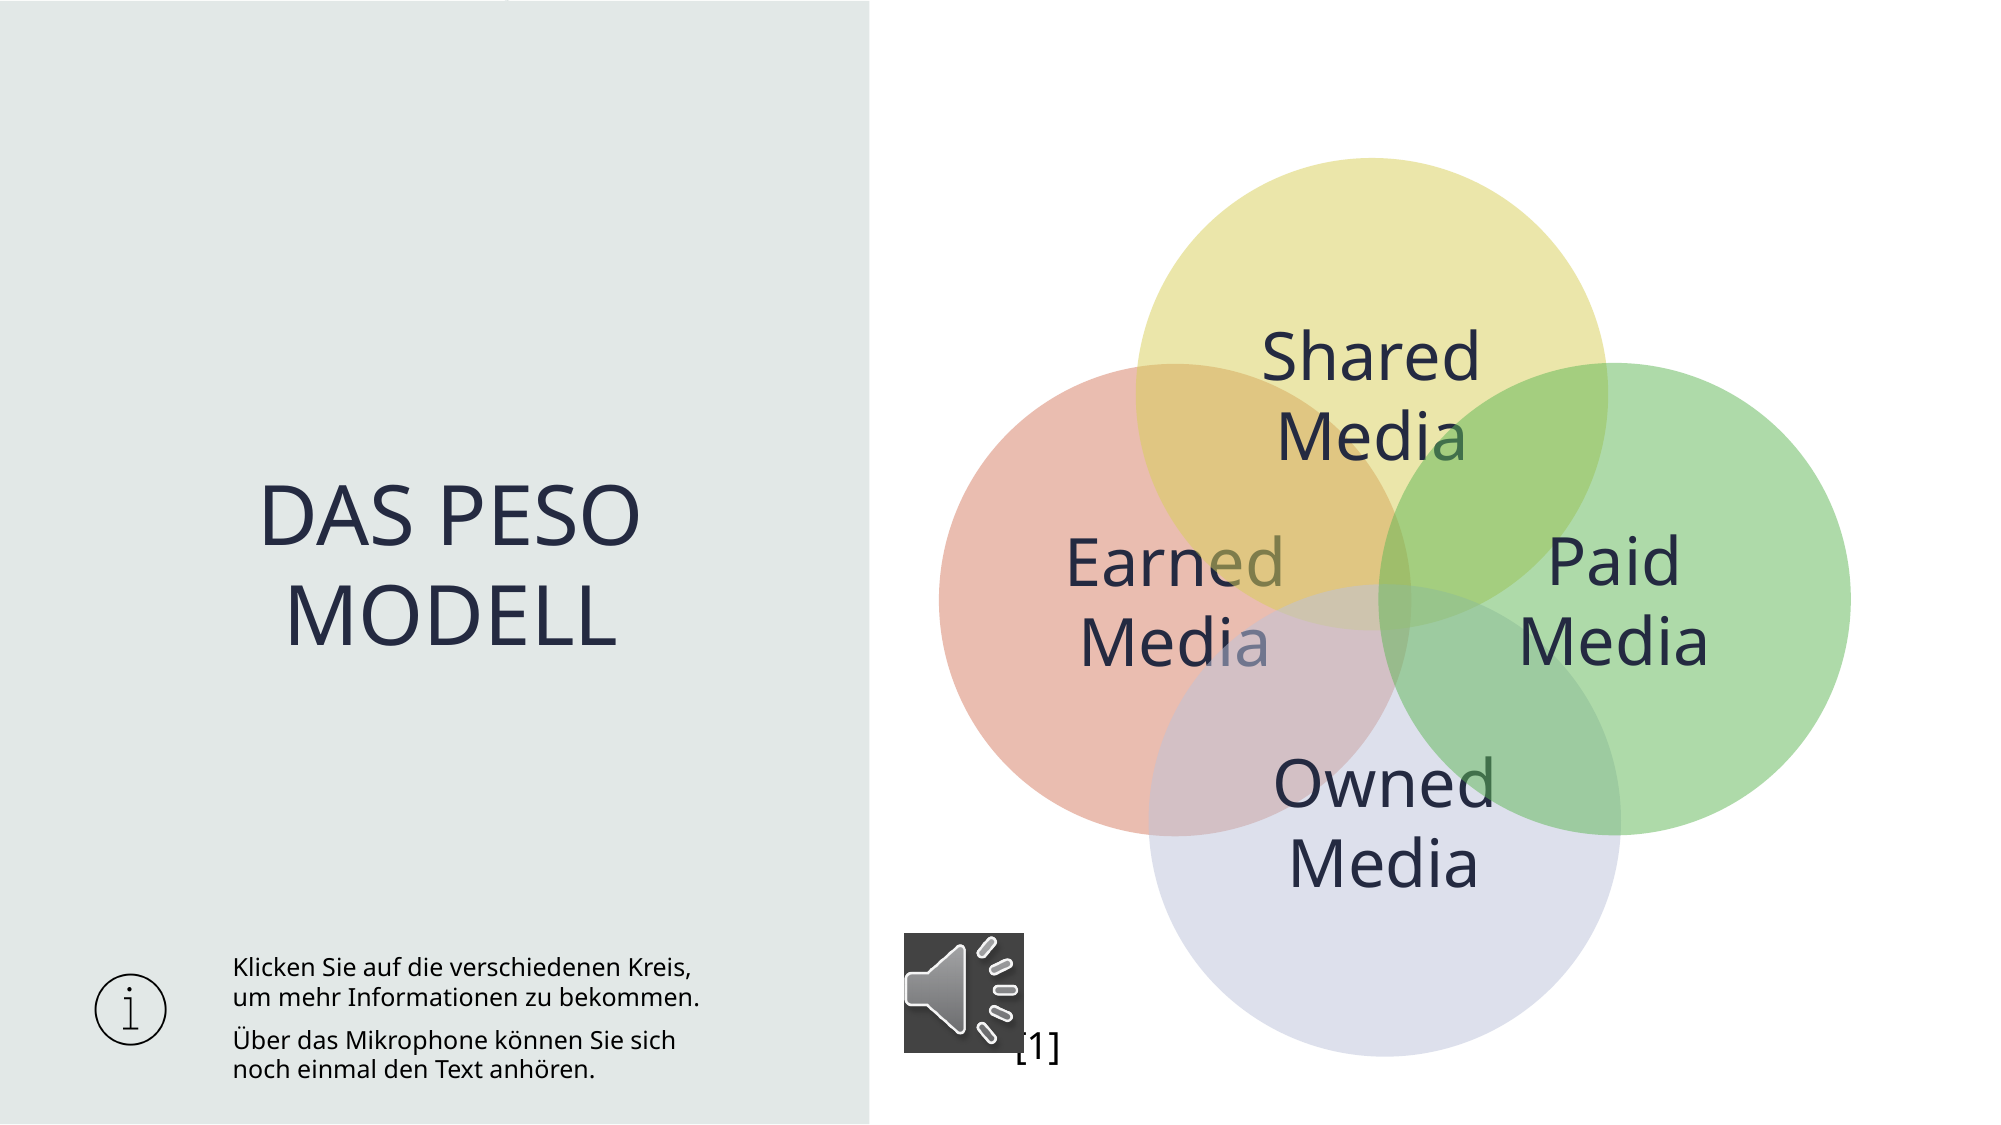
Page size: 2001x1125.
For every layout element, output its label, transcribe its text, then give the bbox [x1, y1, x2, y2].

picture [85, 964, 176, 1055]
text_box Owned Media [1148, 584, 1621, 1057]
picture [903, 932, 1026, 1055]
text_box Shared Media [1135, 157, 1607, 610]
text_box [0, 0, 870, 1125]
text_box DAS PESO MODELL [128, 224, 774, 900]
text_box [1] [999, 1014, 1122, 1075]
text_box Klicken Sie auf die verschiedenen Kreis, um mehr Informationen zu bekommen. Über das Mikrophone können Sie sich noch einmal den Text anhören. [217, 944, 719, 1092]
text_box Earned Media [938, 366, 1275, 835]
text_box [870, 0, 2000, 1125]
text_box Paid Media [1378, 362, 1851, 836]
